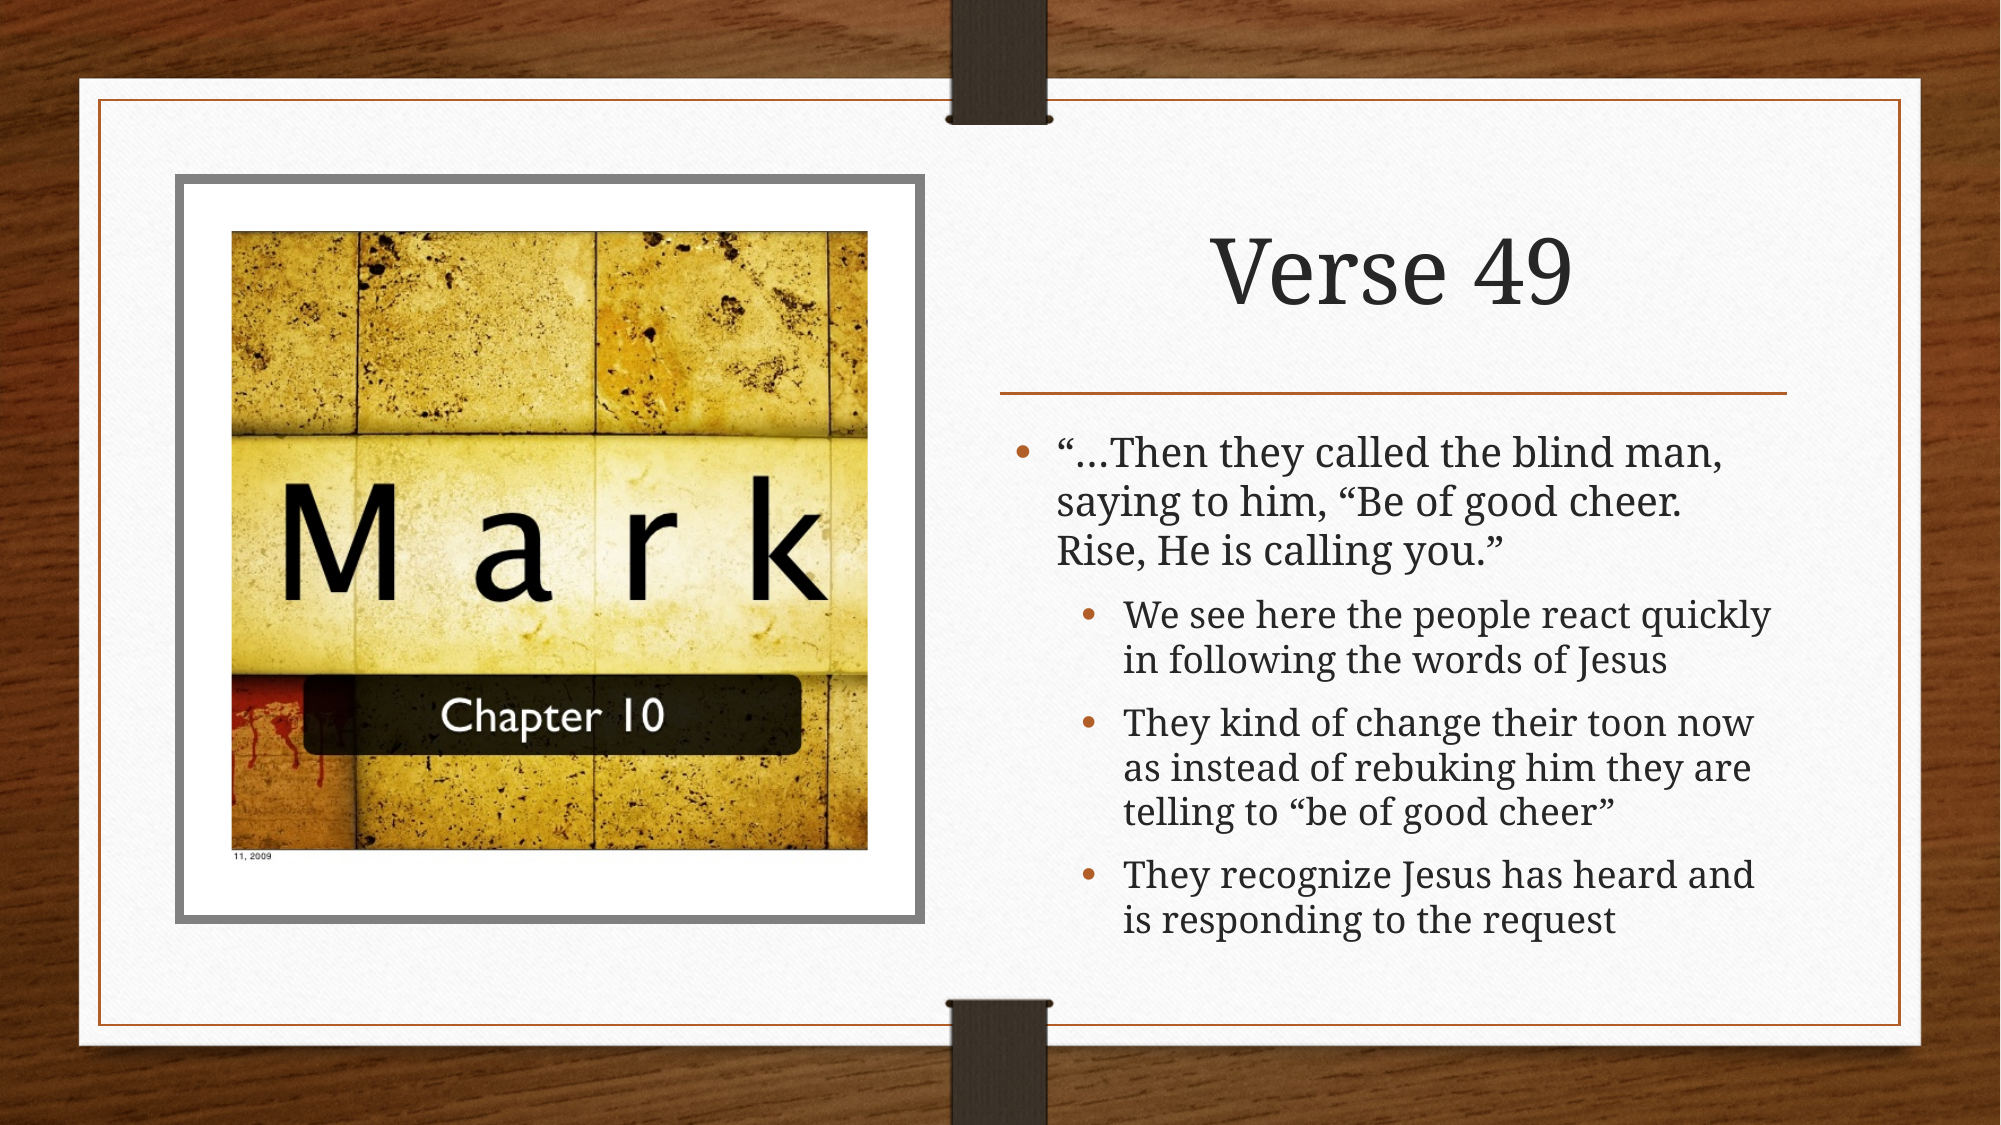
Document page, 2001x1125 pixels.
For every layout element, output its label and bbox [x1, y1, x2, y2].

text_box [0, 0, 2000, 1125]
picture [231, 231, 868, 865]
